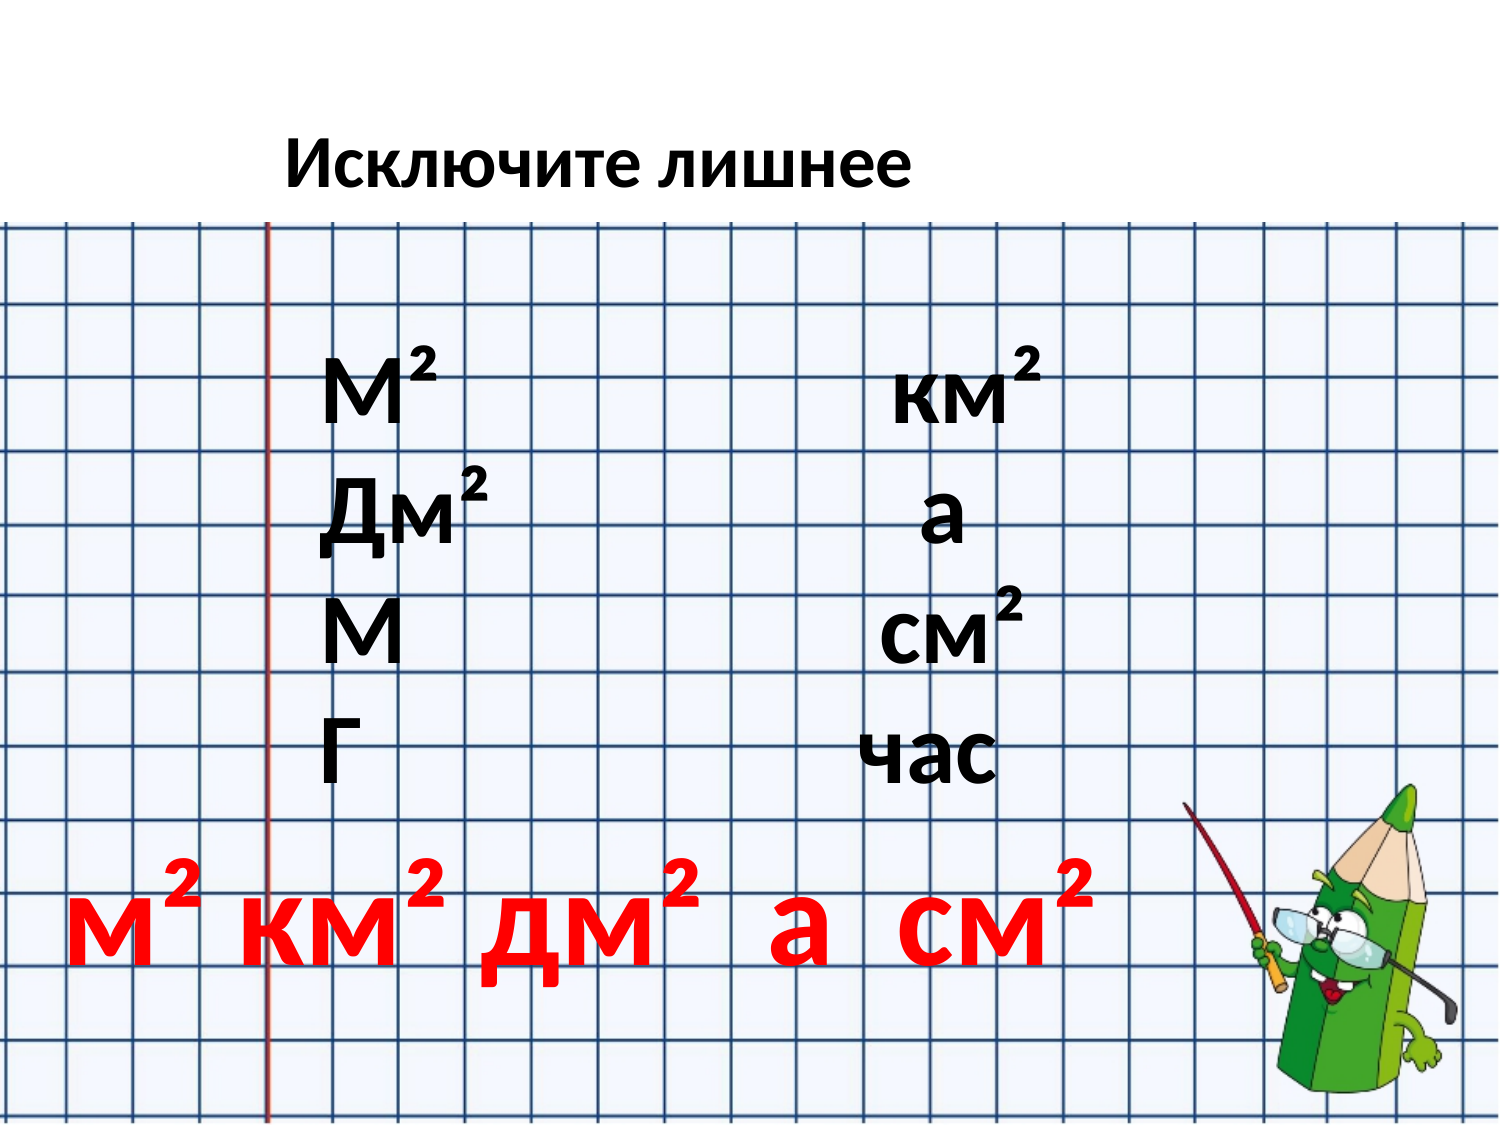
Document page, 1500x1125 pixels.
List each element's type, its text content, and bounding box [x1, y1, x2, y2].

text_box Исключите лишнее [269, 105, 1289, 211]
picture [0, 222, 1500, 1125]
